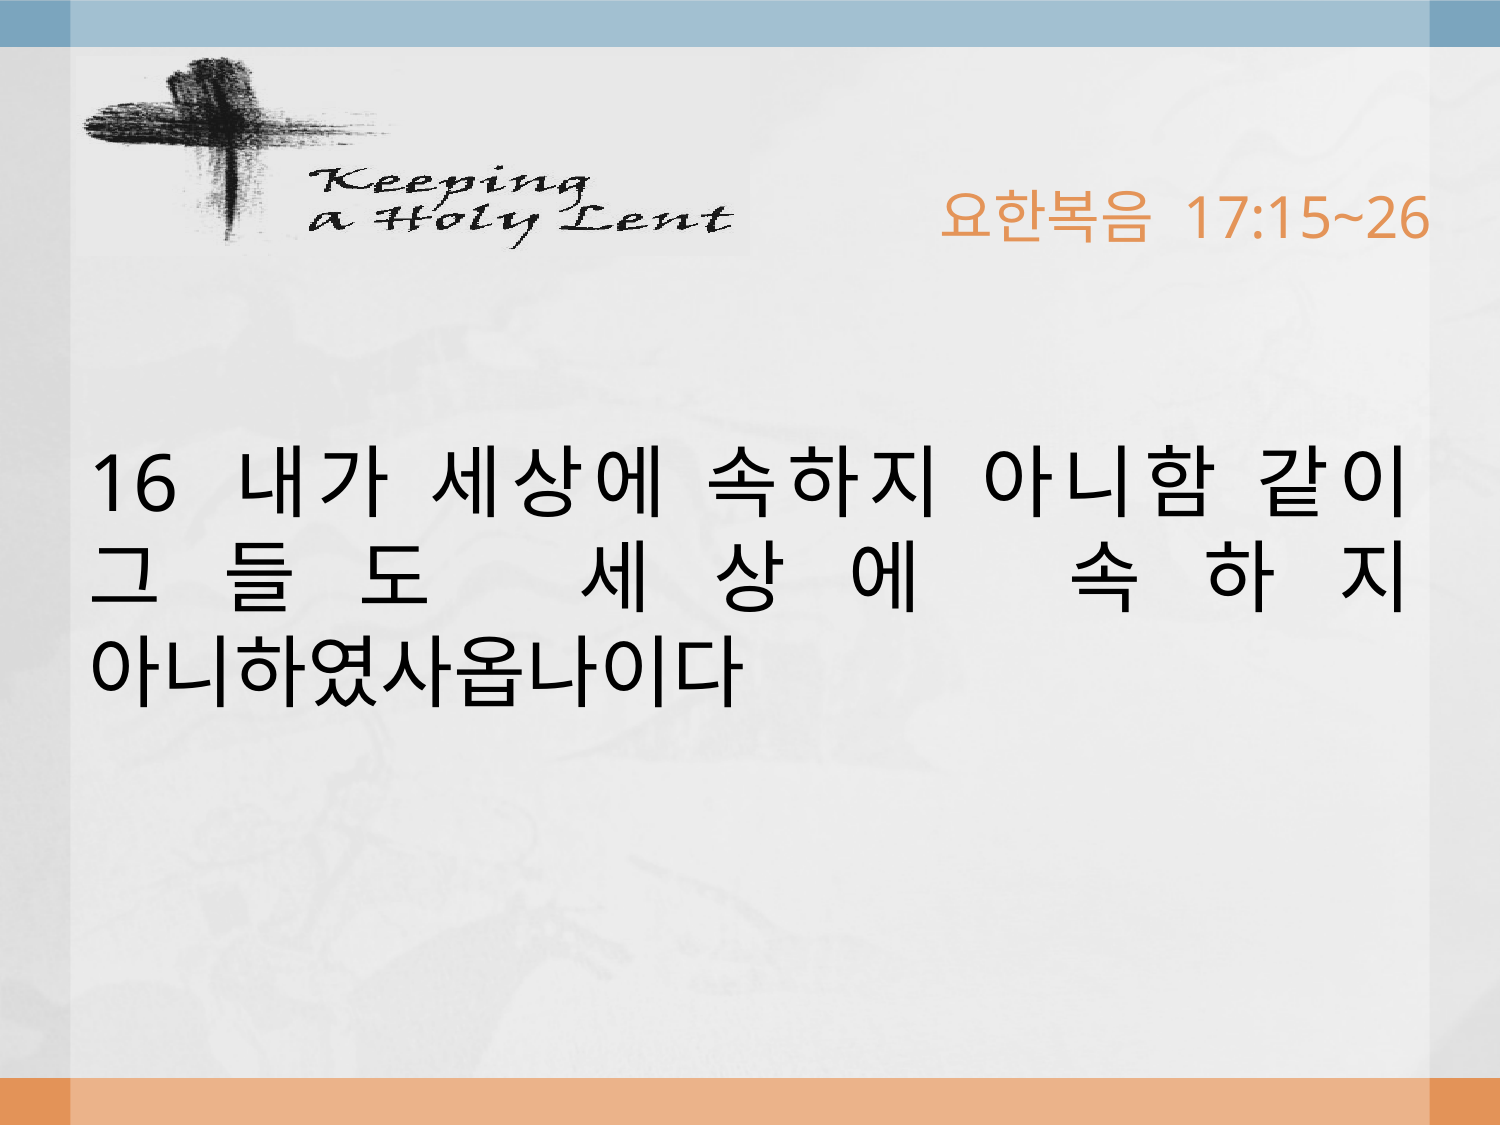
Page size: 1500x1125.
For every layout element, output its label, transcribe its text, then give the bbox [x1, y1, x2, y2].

text_box 16 내가 세상에 속하지 아니함 같이 그들도 세상에 속하지 아니하였사옵나이다 [76, 420, 1424, 730]
picture [76, 56, 750, 256]
text_box 요한복음 17:15~26 [761, 172, 1447, 258]
